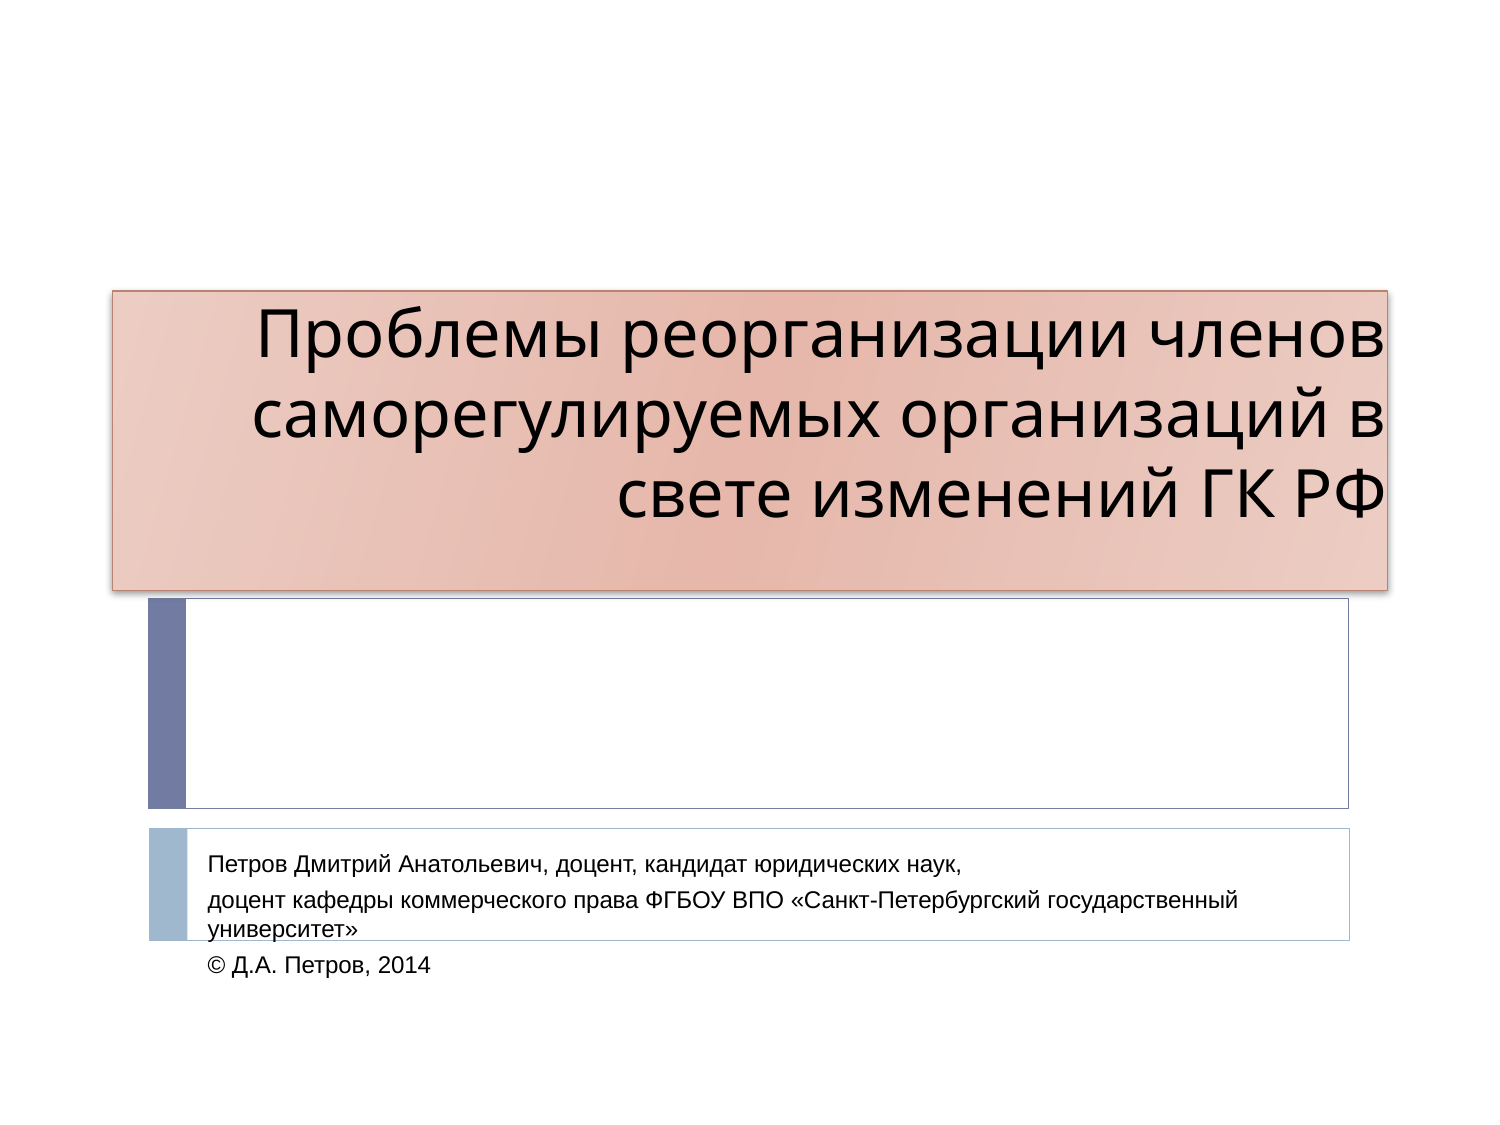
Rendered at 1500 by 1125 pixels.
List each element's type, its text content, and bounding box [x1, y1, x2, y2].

title Проблемы реорганизации членов саморегулируемых организаций в свете изменений ГК РФ [111, 290, 1388, 592]
list Петров Дмитрий Анатольевич, доцент, кандидат юридических наук, доцент кафедры коммерческого права ФГБОУ ВПО «Санкт-Петербургский государственный университет» © Д.А. Петров, 2014 [199, 840, 1326, 989]
